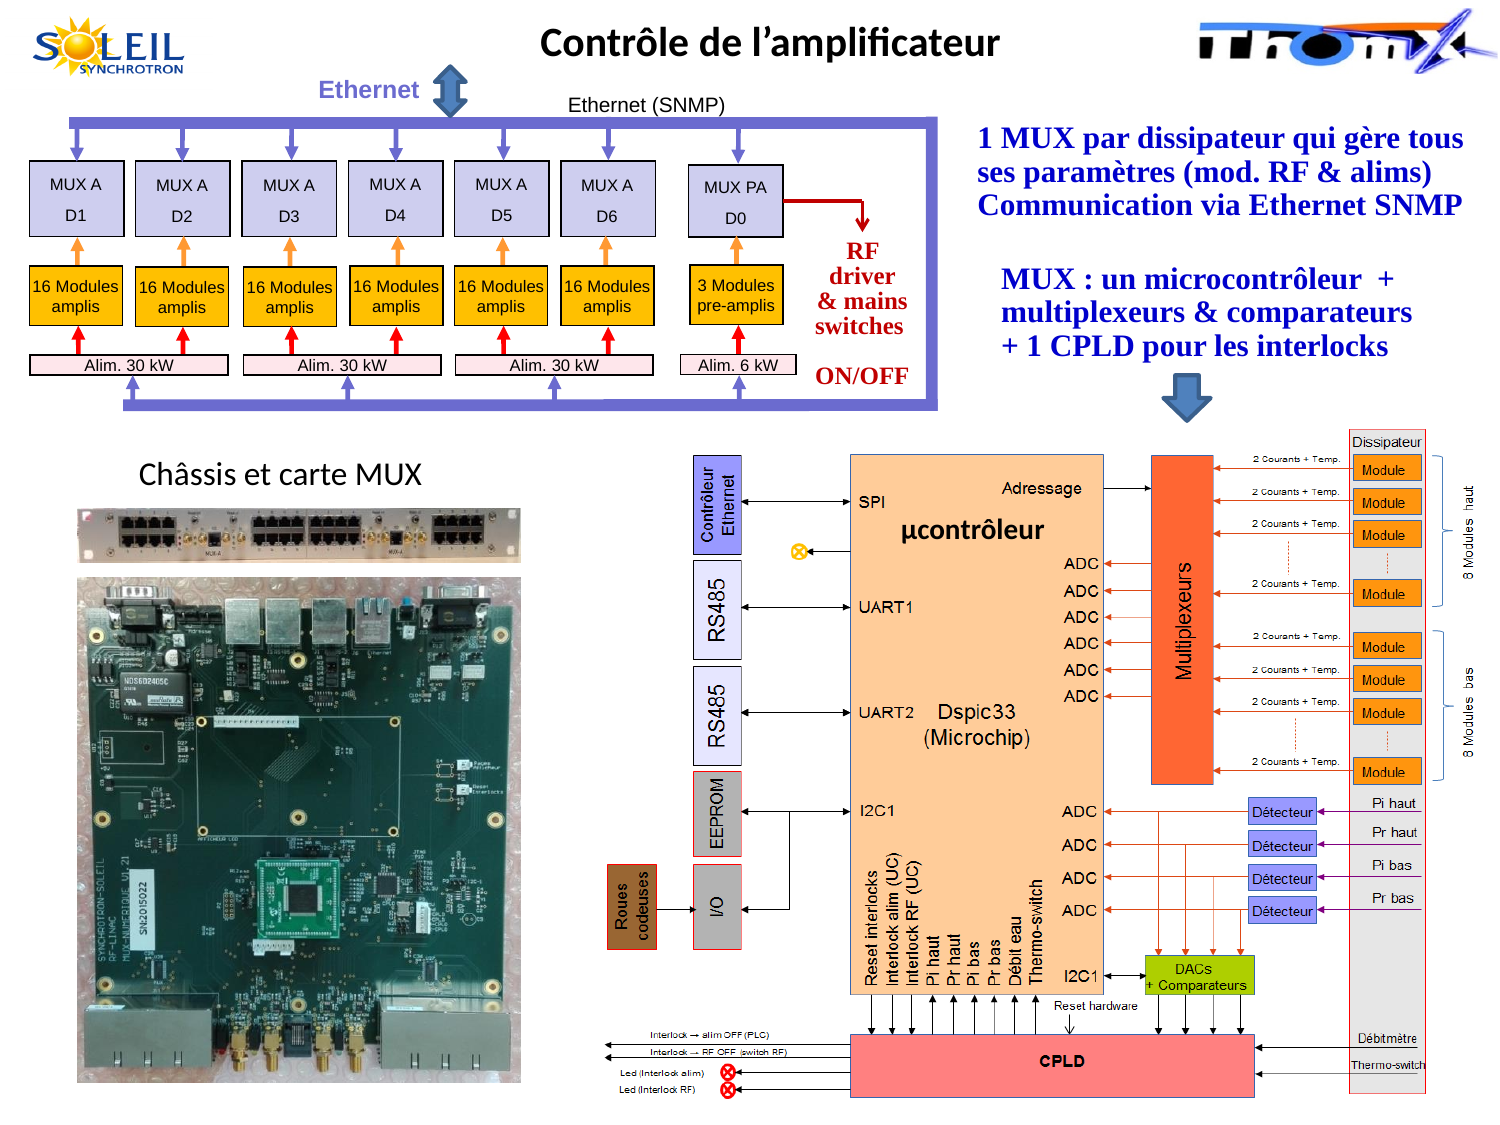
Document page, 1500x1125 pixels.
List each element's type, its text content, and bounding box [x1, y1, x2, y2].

picture [77, 508, 521, 563]
text_box [1161, 373, 1213, 419]
text_box MUX : un microcontrôleur + multiplexeurs & comparateurs + 1 CPLD pour les interlocks [986, 254, 1441, 370]
picture [1196, 8, 1498, 74]
text_box Contrôle de l’amplificateur [525, 7, 1046, 73]
picture [556, 420, 1483, 1103]
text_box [29, 66, 932, 409]
text_box Châssis et carte MUX [123, 444, 479, 499]
text_box 1 MUX par dissipateur qui gère tous ses paramètres (mod. RF & alims) Communication via Ethernet SNMP [962, 114, 1500, 230]
picture [77, 577, 521, 1083]
picture [5, 1, 213, 90]
